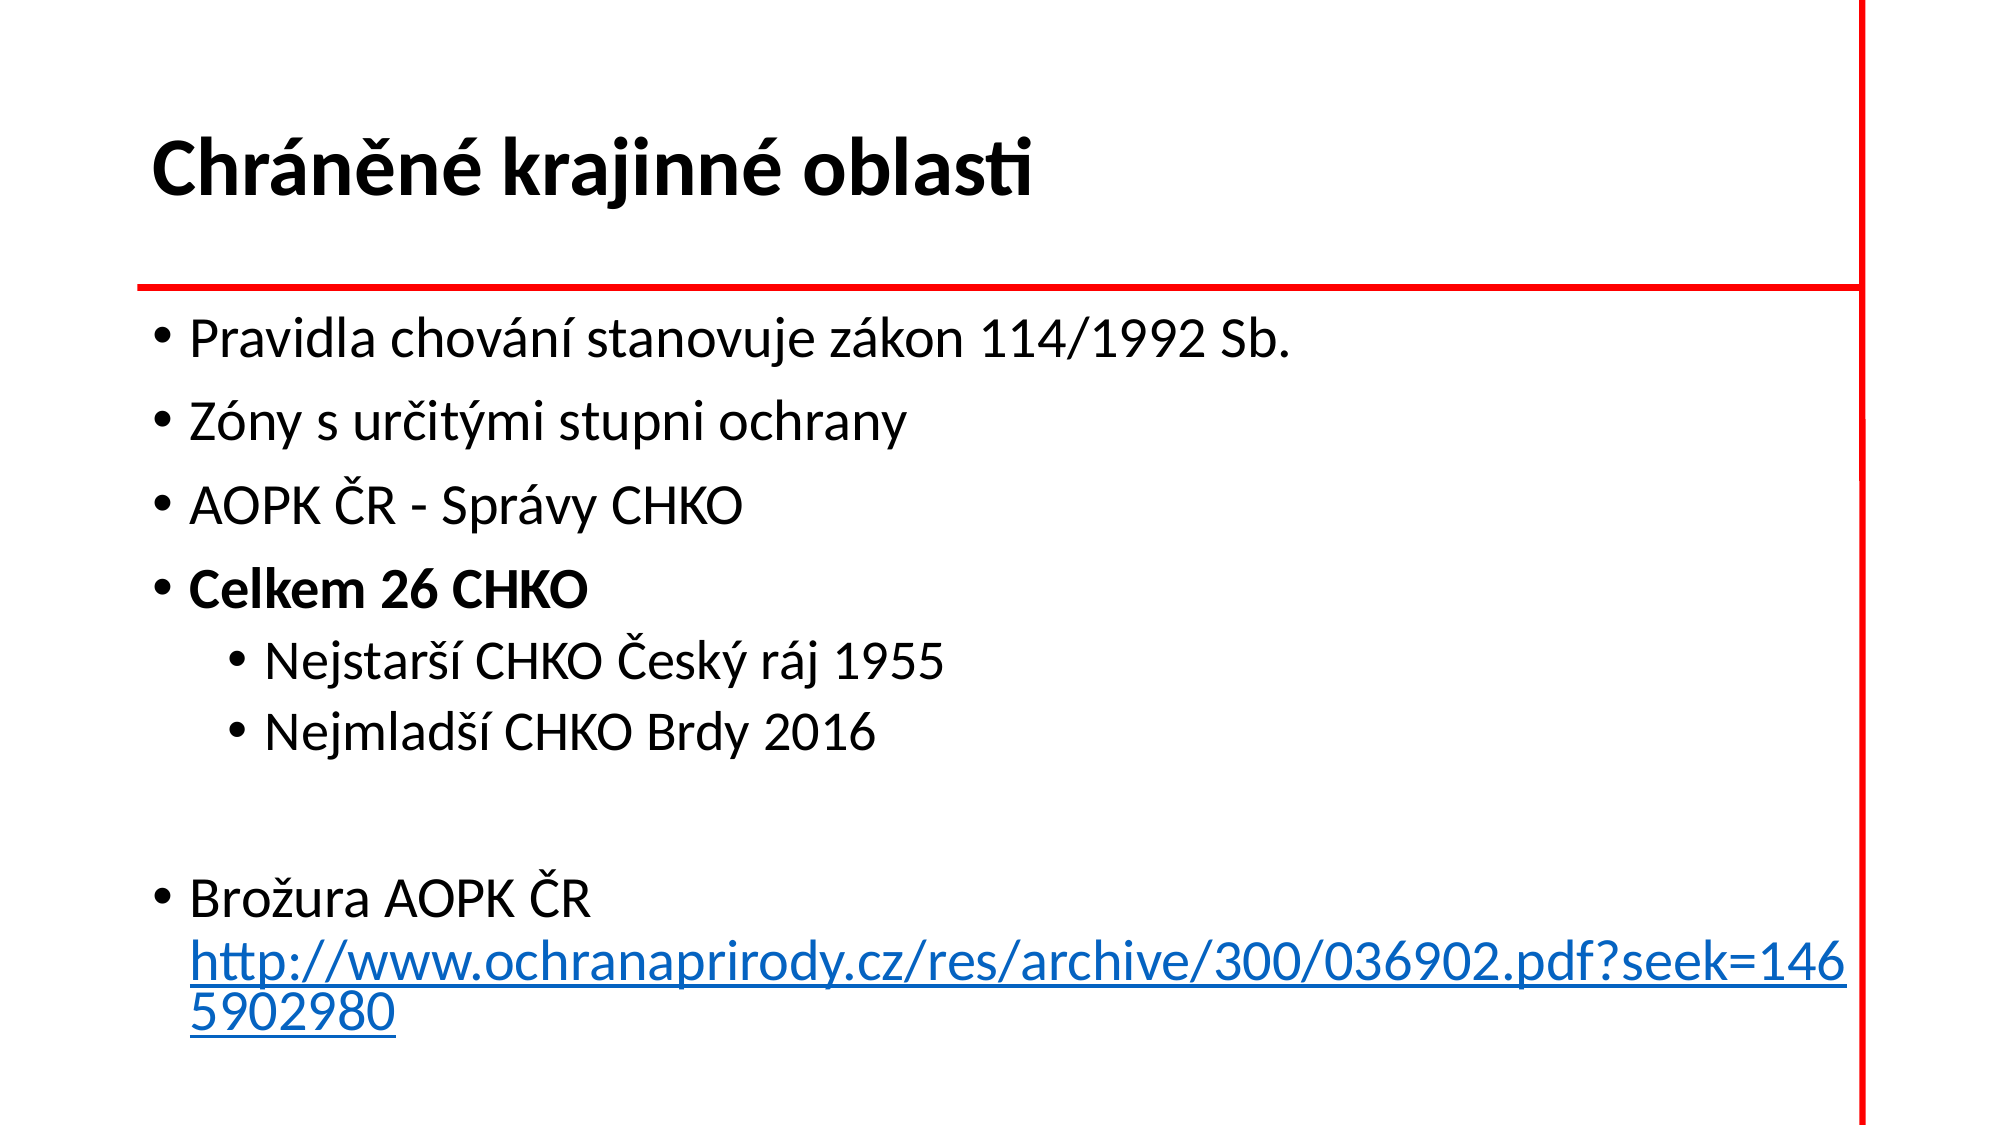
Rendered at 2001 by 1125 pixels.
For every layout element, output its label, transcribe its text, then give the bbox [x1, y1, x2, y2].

list Pravidla chování stanovuje zákon 114/1992 Sb. Zóny s určitými stupni ochrany AOPK ČR - Správy CHKO Celkem 26 CHKO Nejstarší CHKO Český ráj 1955 Nejmladší CHKO Brdy 2016 Brožura AOPK ČR http://www.ochranaprirody.cz/res/archive/300/036902.pdf?seek=1465902980 [137, 299, 1863, 1103]
title Chráněné krajinné oblasti [137, 59, 1863, 278]
